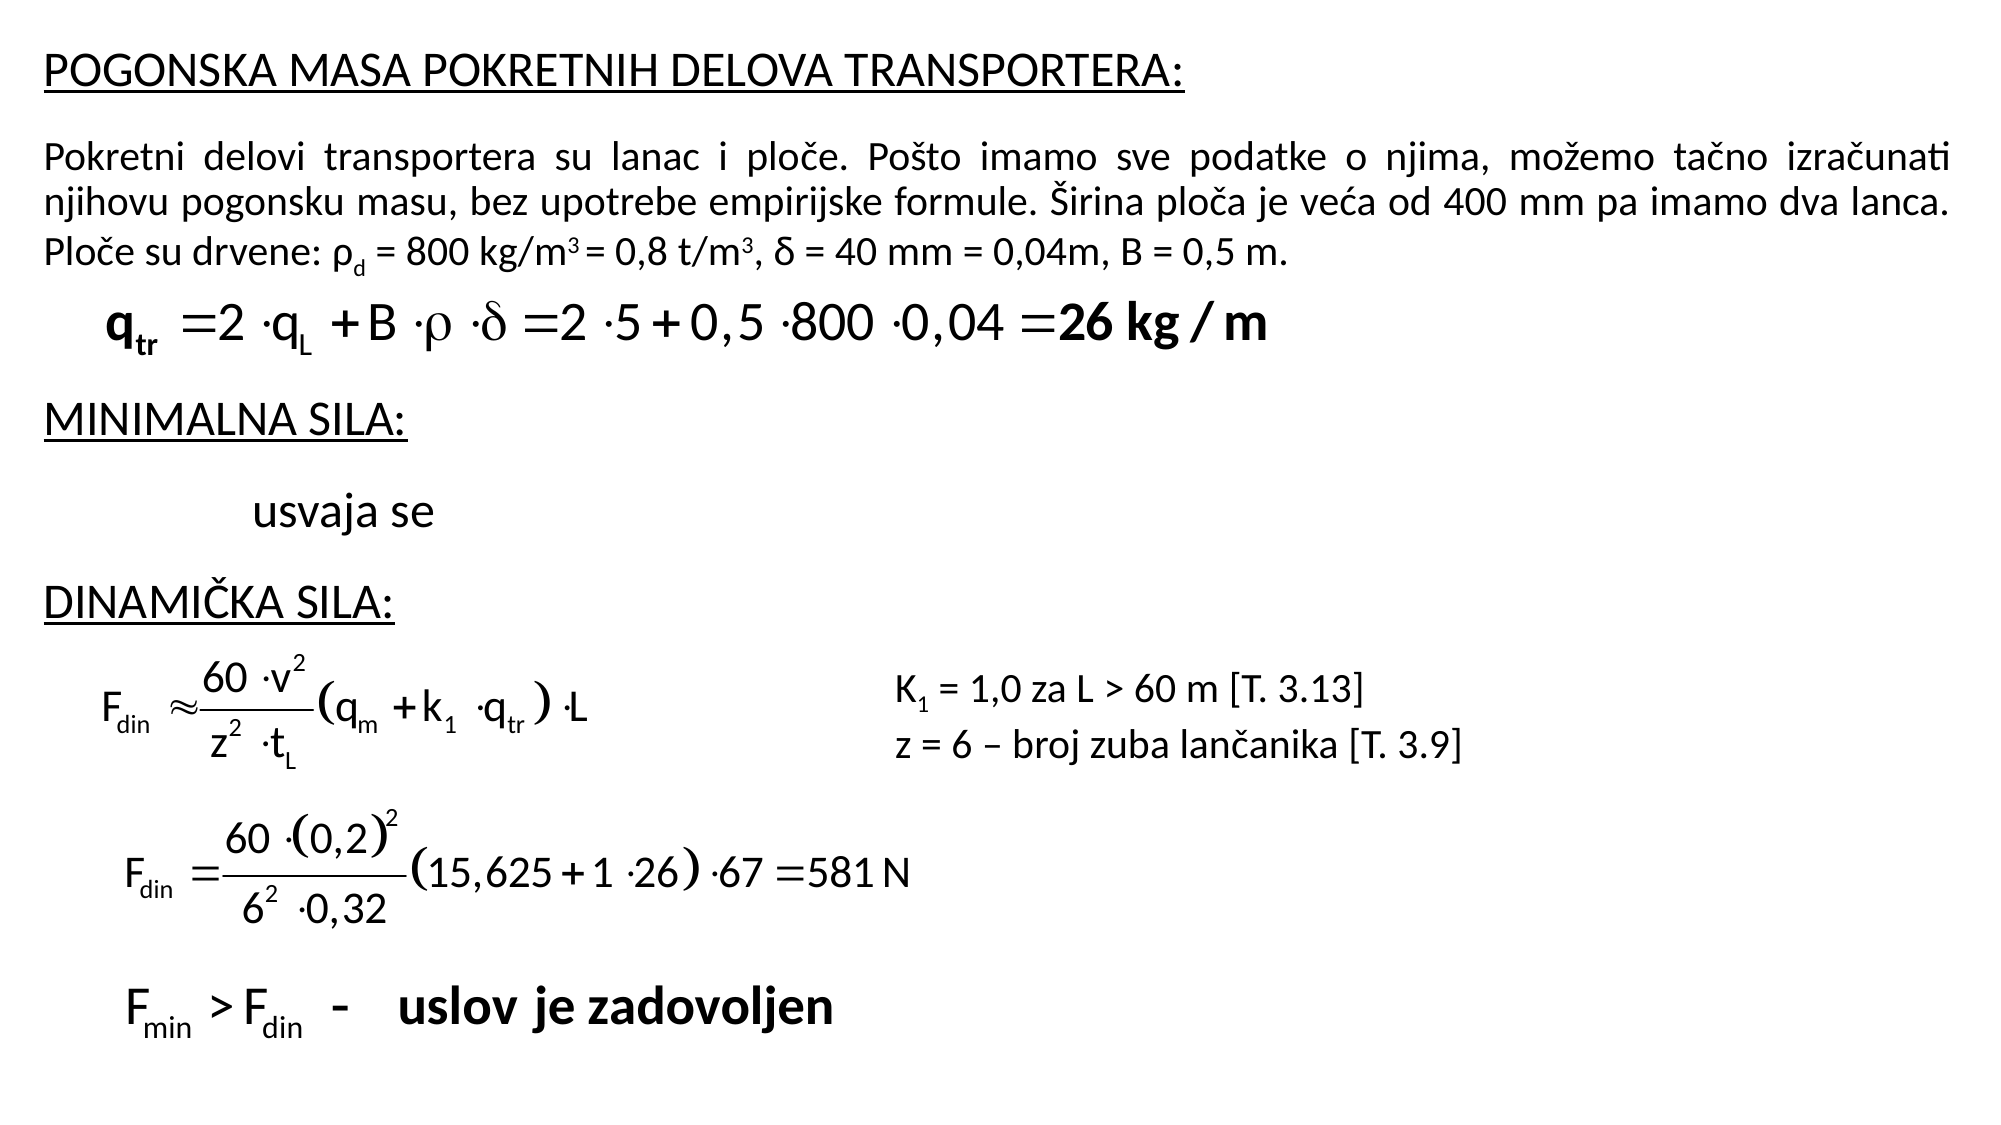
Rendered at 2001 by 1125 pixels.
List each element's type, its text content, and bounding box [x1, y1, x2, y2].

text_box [118, 796, 920, 942]
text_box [95, 284, 1279, 369]
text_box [95, 639, 597, 781]
text_box K1 = 1,0 za L > 60 m [T. 3.13] z = 6 – broj zuba lančanika [T. 3.9] [880, 652, 1677, 775]
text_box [118, 969, 846, 1052]
